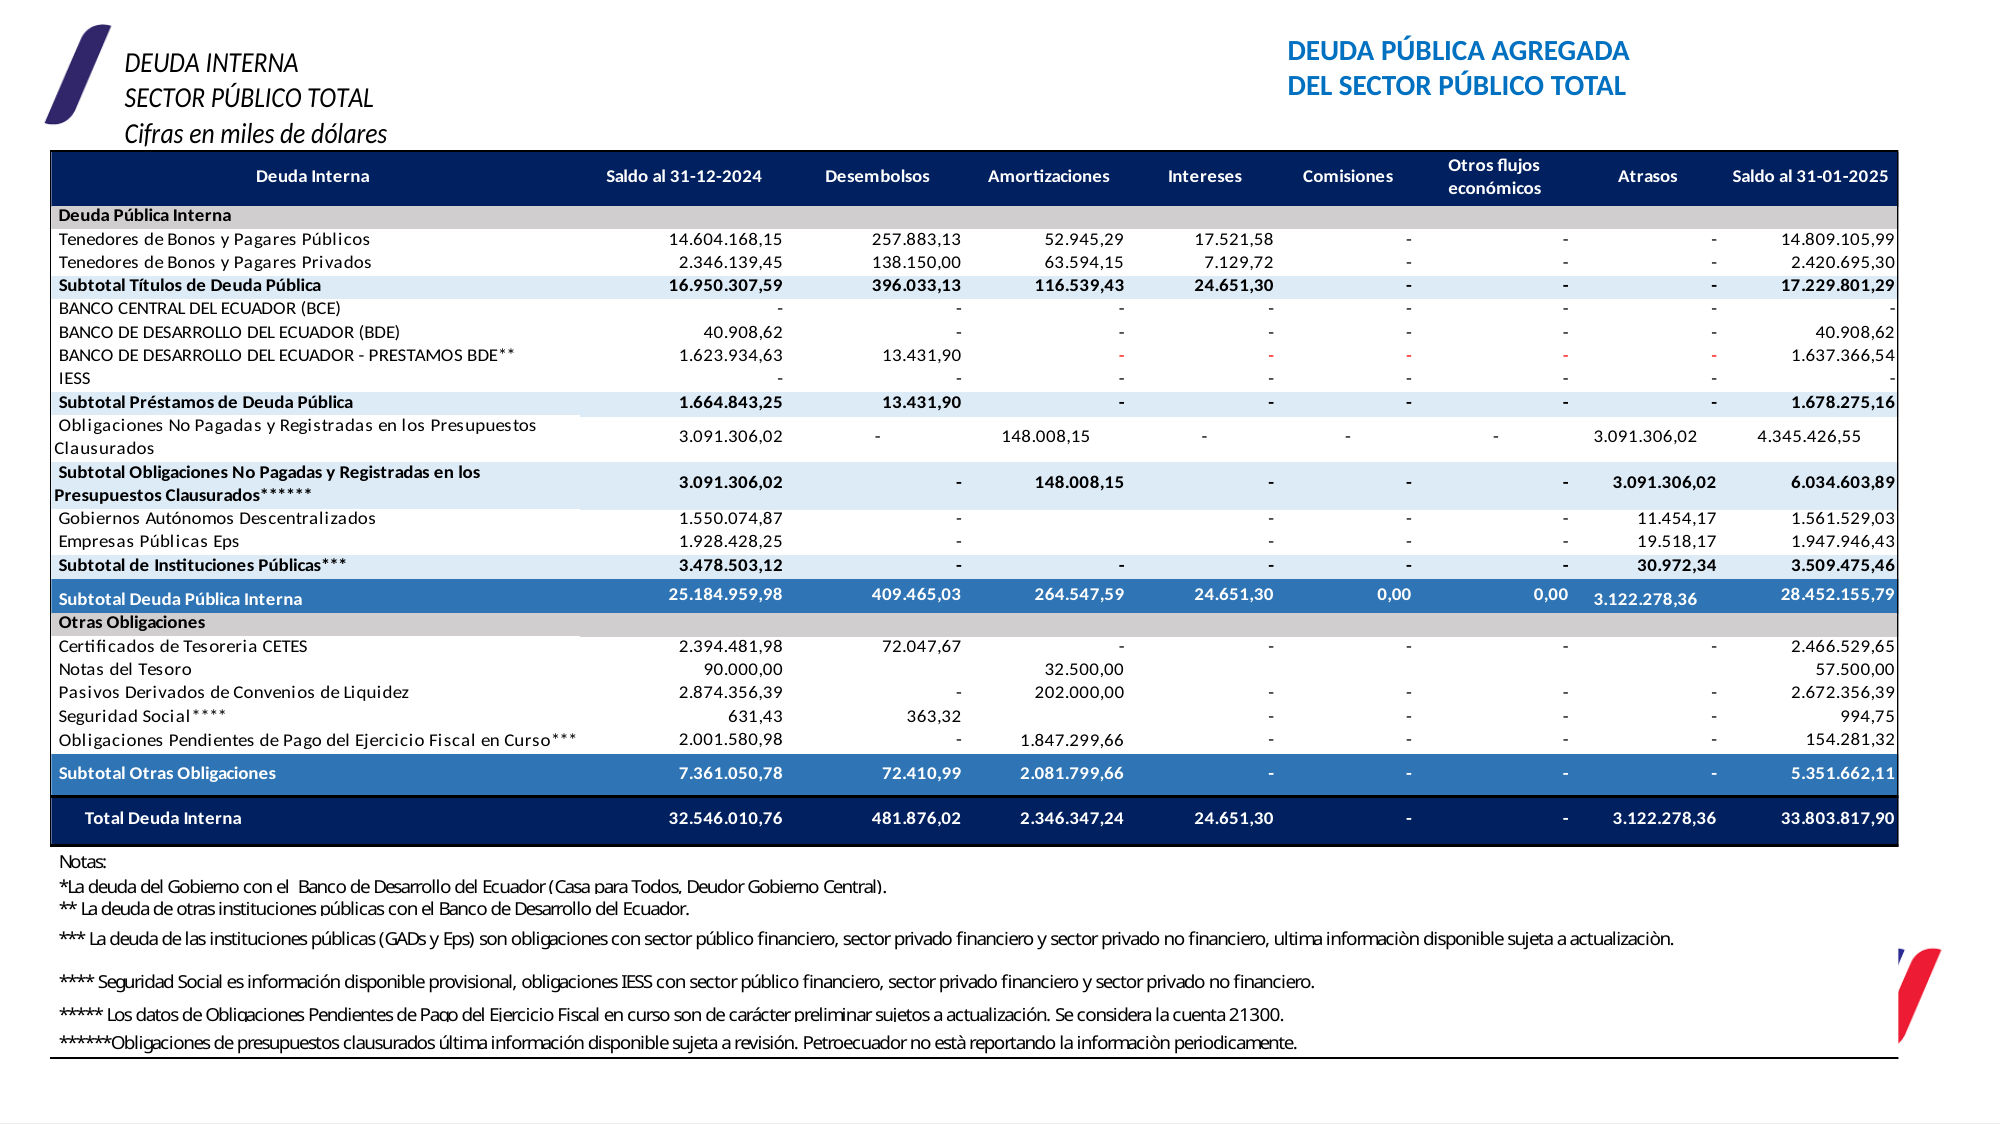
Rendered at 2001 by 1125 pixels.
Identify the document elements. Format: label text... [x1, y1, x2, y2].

picture [0, 0, 2001, 1125]
text_box DEUDA PÚBLICA AGREGADA DEL SECTOR PÚBLICO TOTAL [1272, 24, 1900, 109]
